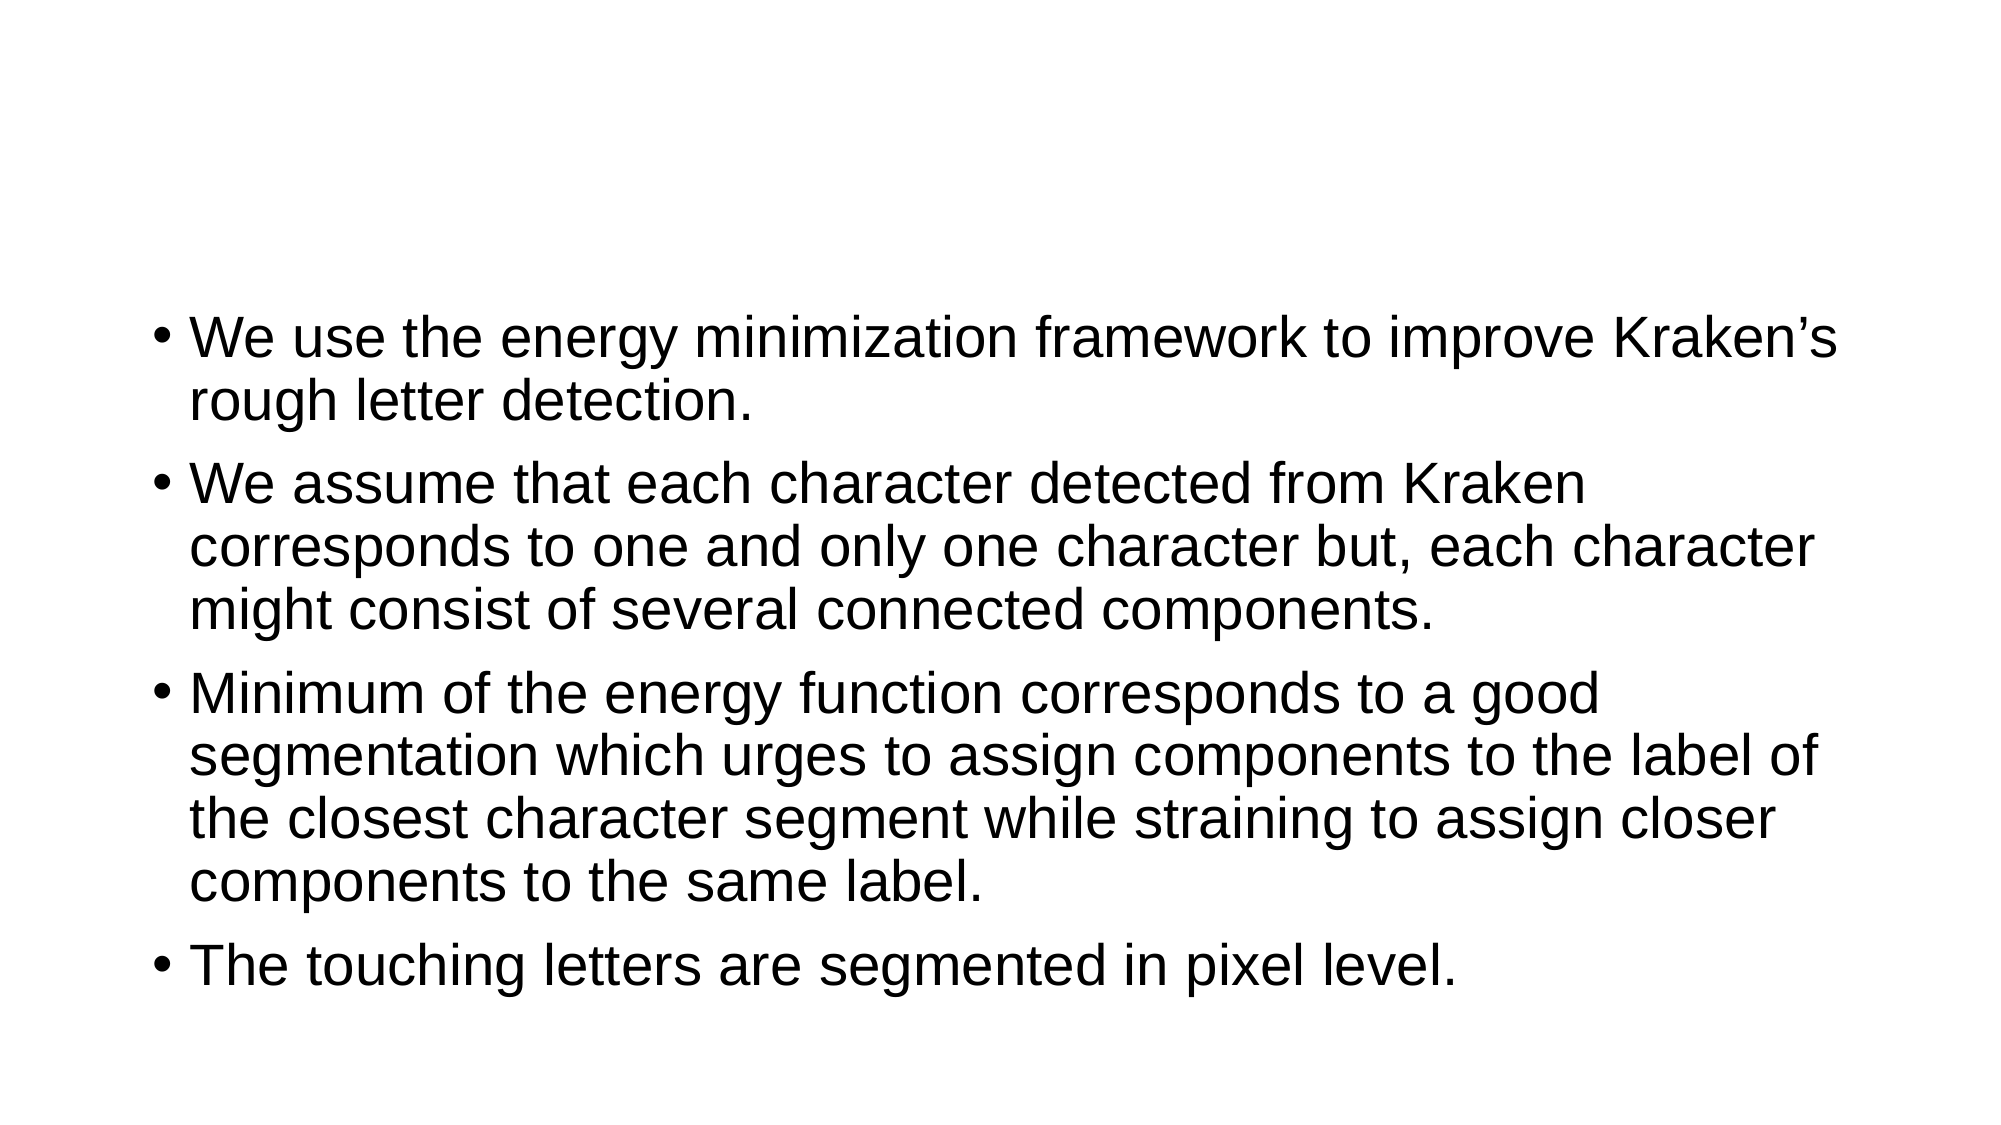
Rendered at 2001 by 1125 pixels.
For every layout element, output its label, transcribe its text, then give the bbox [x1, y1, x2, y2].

list We use the energy minimization framework to improve Kraken’s rough letter detection. We assume that each character detected from Kraken corresponds to one and only one character but, each character might consist of several connected components. Minimum of the energy function corresponds to a good segmentation which urges to assign components to the label of the closest character segment while straining to assign closer components to the same label. The touching letters are segmented in pixel level. [137, 299, 1863, 1014]
